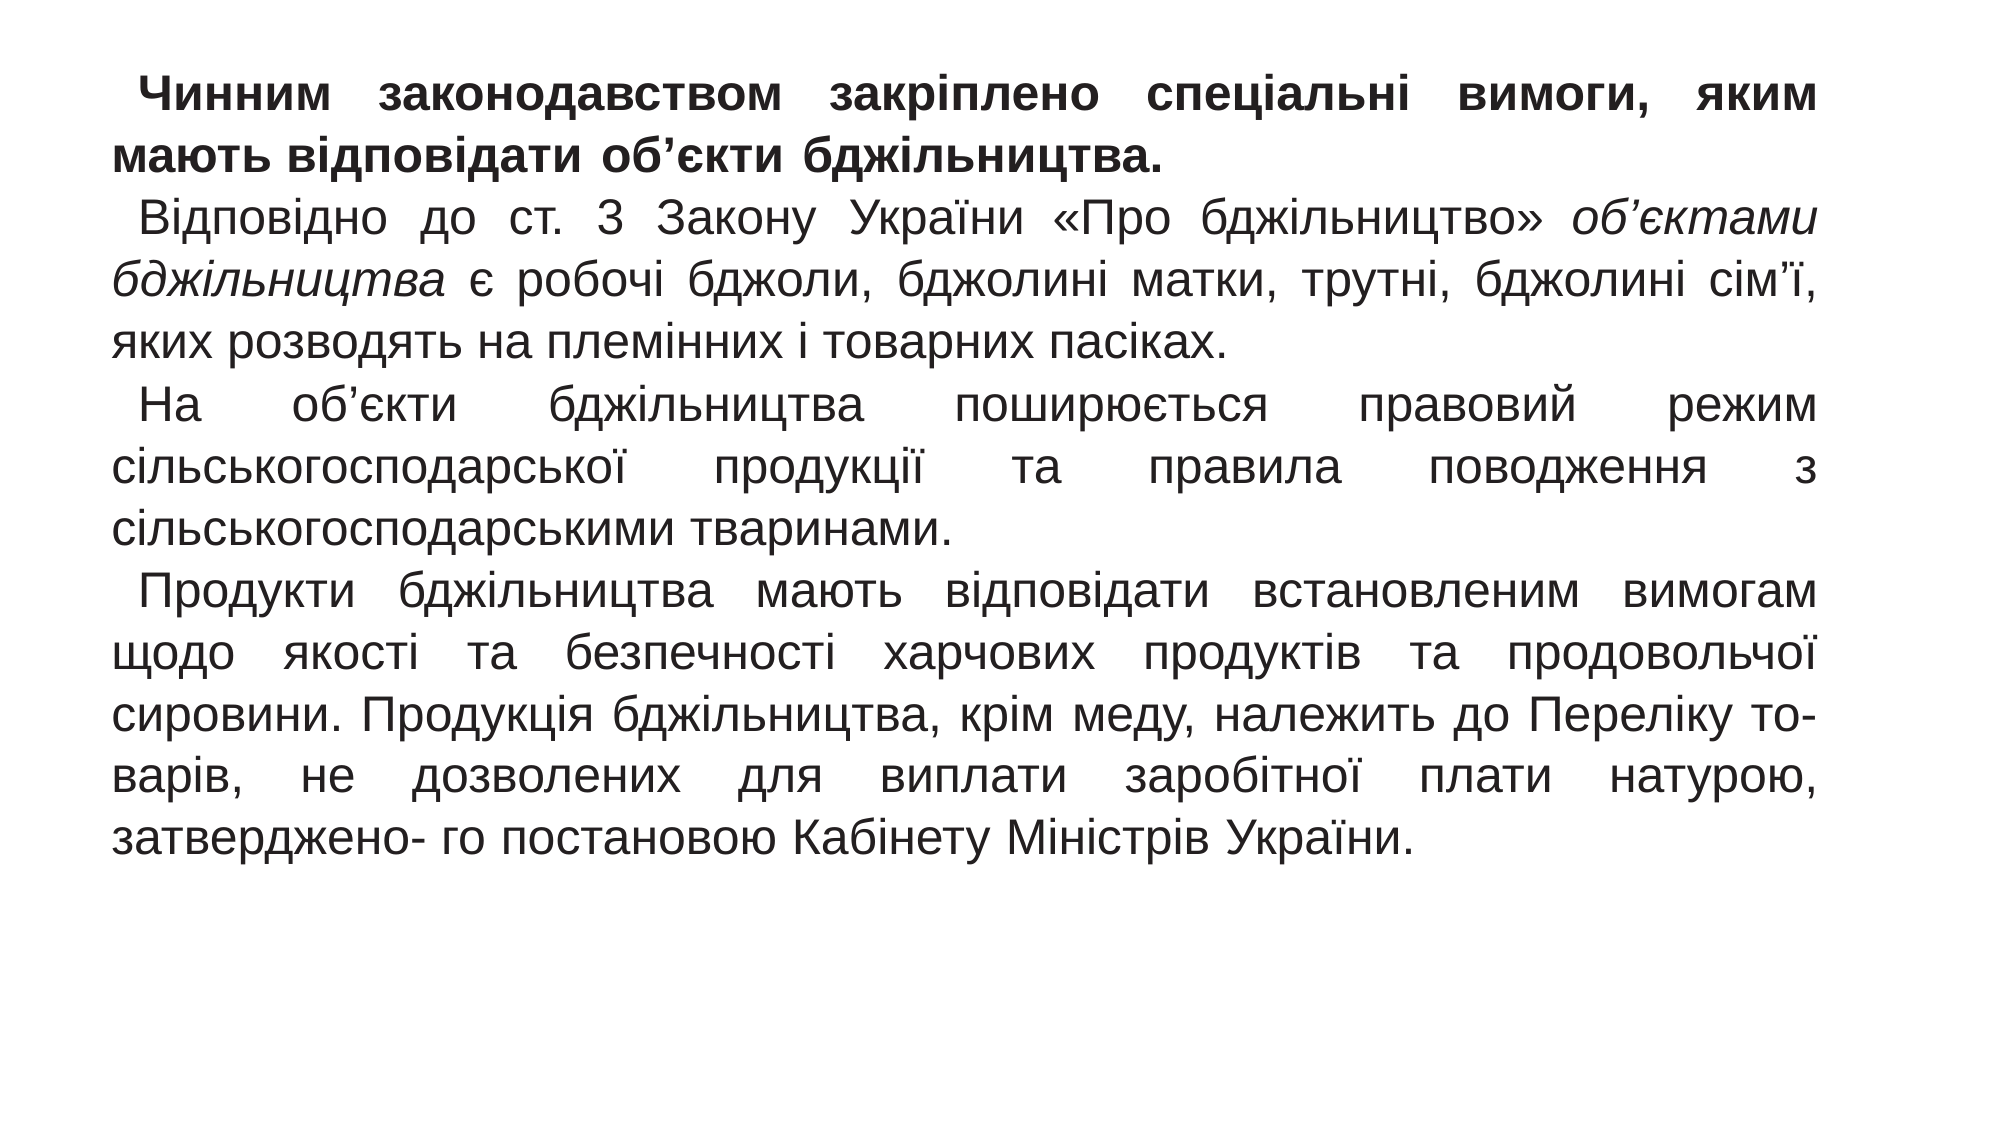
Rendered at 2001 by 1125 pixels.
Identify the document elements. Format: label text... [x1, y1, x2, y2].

text_box Чинним законодавством закріплено спеціальні вимоги, яким мають відповідати об’єкти бджільництва. Відповідно до ст. 3 Закону України «Про бджільництво» об’єктами бджільництва є робочі бджоли, бджолині матки, трутні, бджолині сім’ї, яких розводять на племінних і товарних пасіках. На об’єкти бджільництва поширюється правовий режим сільськогосподарської продукції та правила поводження з сільськогосподарськими тваринами. Продукти бджільництва мають відповідати встановленим вимогам щодо якості та безпечності харчових продуктів та продовольчої сировини. Продукція бджільництва, крім меду, належить до Переліку то- варів, не дозволених для виплати заробітної плати натурою, затверджено- го постановою Кабінету Міністрів України. [0, 51, 1930, 873]
